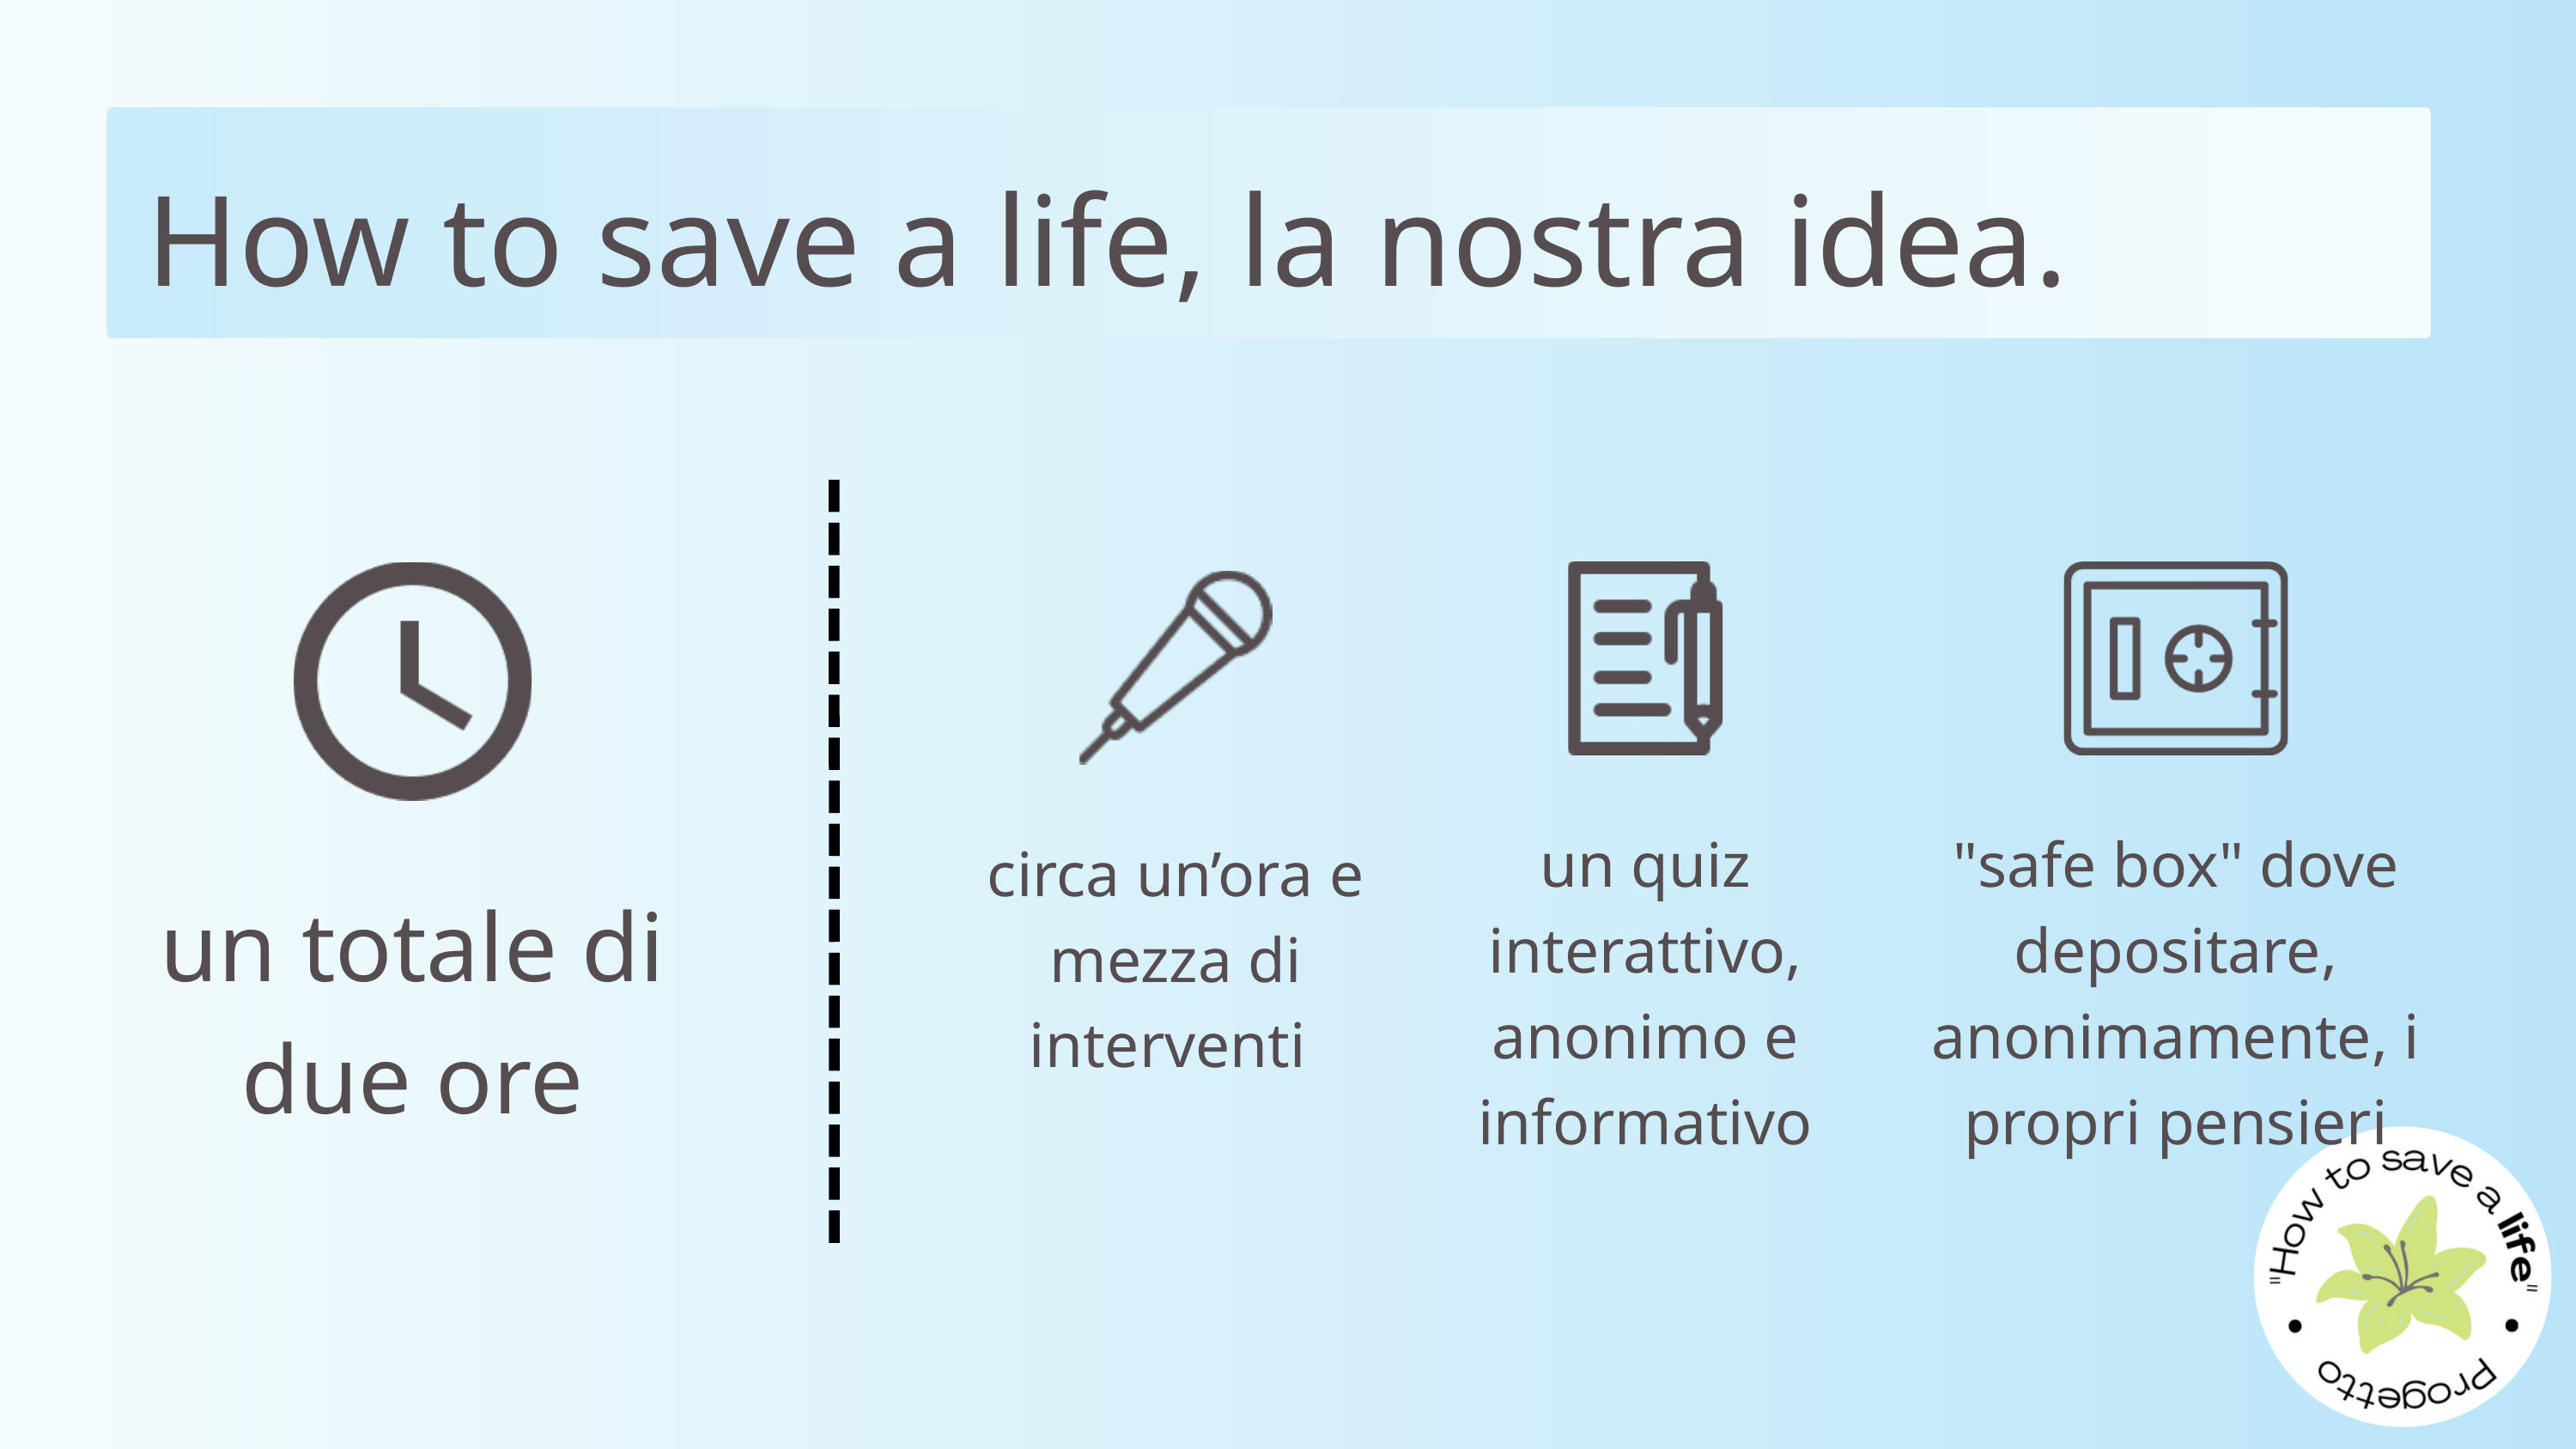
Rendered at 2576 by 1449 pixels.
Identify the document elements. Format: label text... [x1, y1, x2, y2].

picture [2253, 1126, 2552, 1428]
text_box [1078, 571, 1273, 765]
text_box [294, 562, 532, 801]
text_box [2063, 561, 2288, 755]
text_box un totale di due ore [158, 868, 667, 1133]
text_box circa un’ora e mezza di interventi [960, 822, 1392, 1081]
text_box [1568, 561, 1723, 755]
text_box un quiz interattivo, anonimo e informativo [1439, 813, 1852, 1157]
text_box "safe box" dove depositare, anonimamente, i propri pensieri [1929, 813, 2422, 1157]
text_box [106, 106, 2432, 339]
